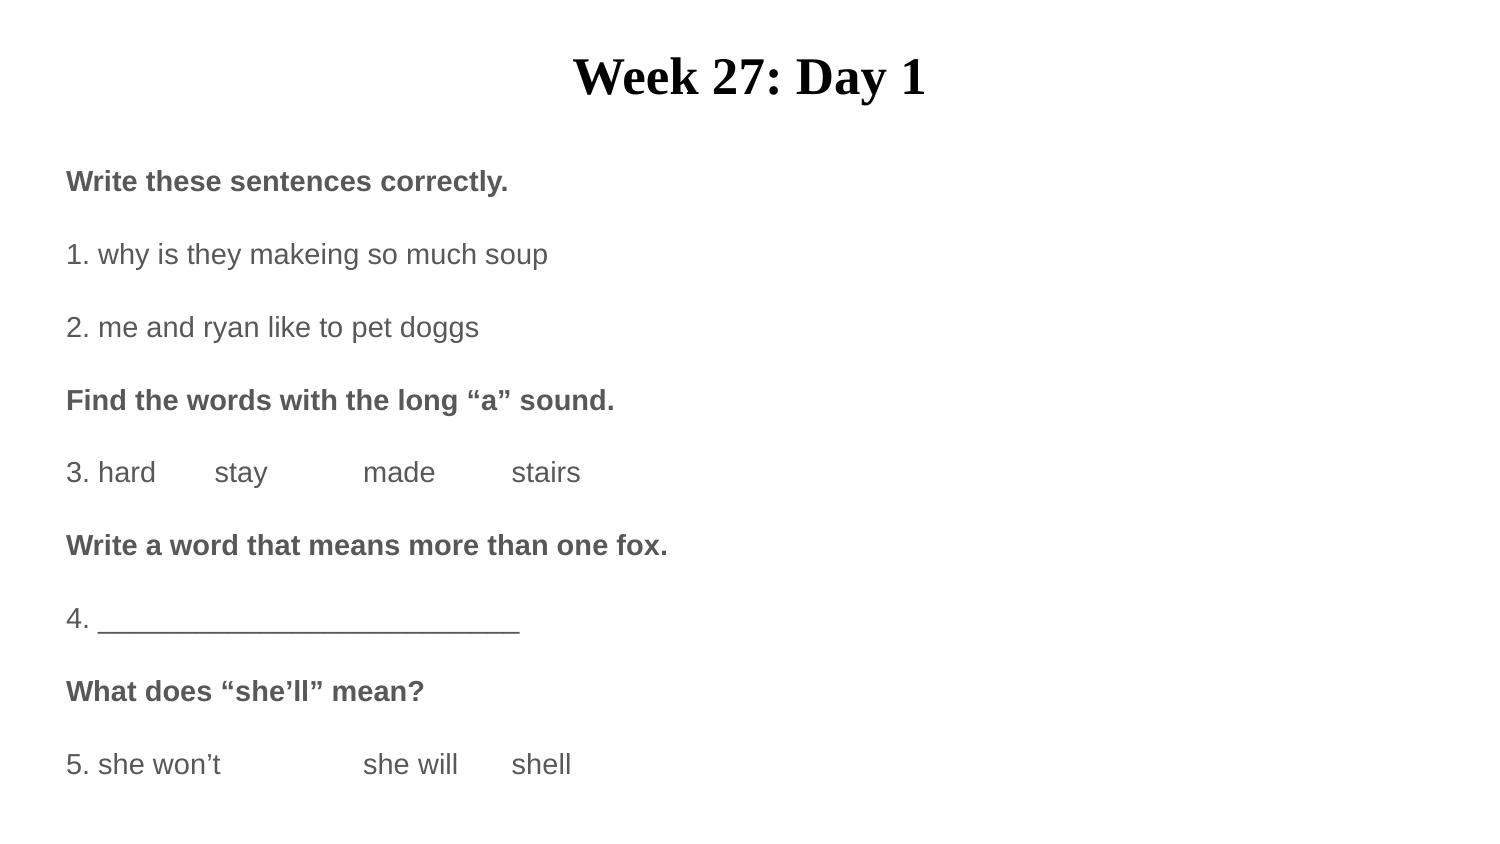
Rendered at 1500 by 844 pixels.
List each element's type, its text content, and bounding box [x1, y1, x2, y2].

list Write these sentences correctly. 1. why is they makeing so much soup 2. me and ryan like to pet doggs Find the words with the long “a” sound. 3. hard stay made stairs Write a word that means more than one fox. 4. __________________________ What does “she’ll” mean? 5. she won’t she will shell [50, 141, 1450, 798]
title Week 27: Day 1 [50, 25, 1450, 121]
